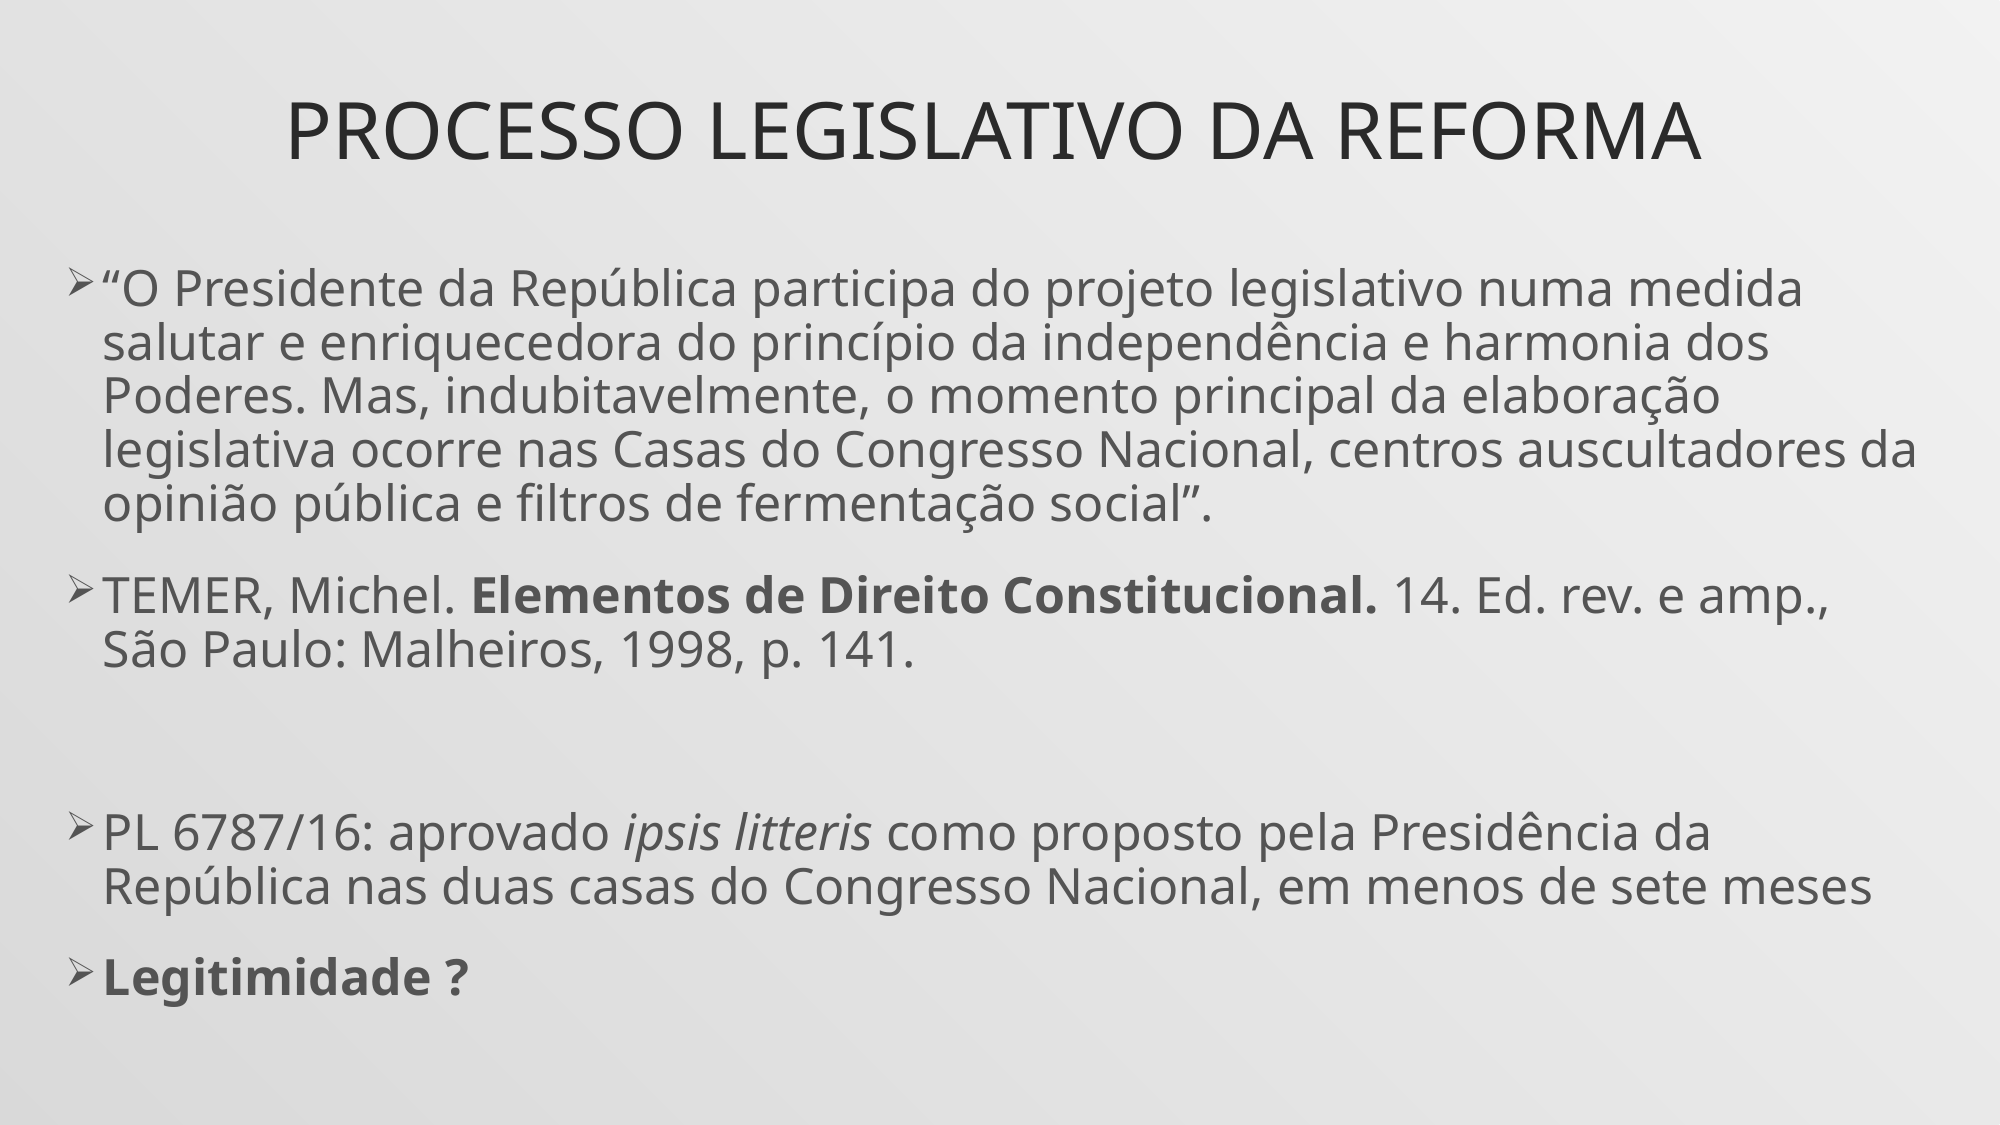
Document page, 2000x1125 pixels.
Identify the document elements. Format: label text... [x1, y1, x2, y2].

title PROCESSO LEGISLATIVO DA REFORMA [125, 0, 1862, 185]
list “O Presidente da República participa do projeto legislativo numa medida salutar e enriquecedora do princípio da independência e harmonia dos Poderes. Mas, indubitavelmente, o momento principal da elaboração legislativa ocorre nas Casas do Congresso Nacional, centros auscultadores da opinião pública e filtros de fermentação social”. TEMER, Michel. Elementos de Direito Constitucional. 14. Ed. rev. e amp., São Paulo: Malheiros, 1998, p. 141. PL 6787/16: aprovado ipsis litteris como proposto pela Presidência da República nas duas casas do Congresso Nacional, em menos de sete meses Legitimidade ? [42, 255, 1945, 1125]
